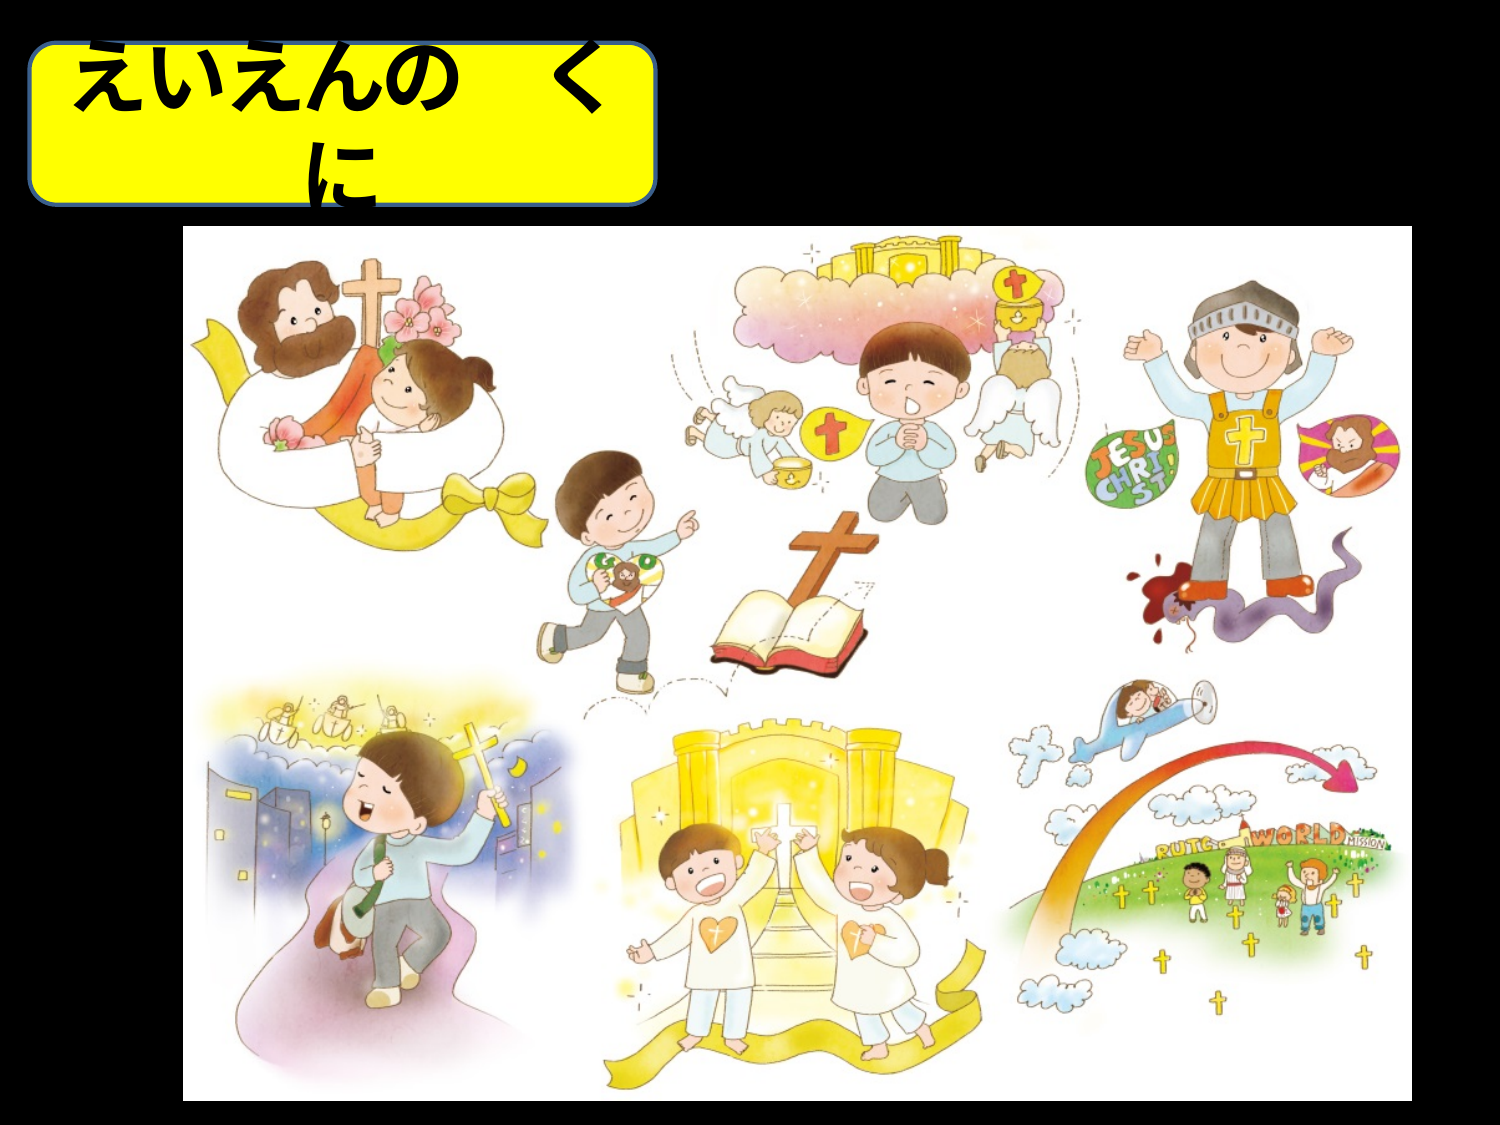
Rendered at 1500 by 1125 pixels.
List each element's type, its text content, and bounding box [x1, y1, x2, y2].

text_box えいえんの くに [27, 40, 658, 207]
picture [182, 226, 1412, 1101]
